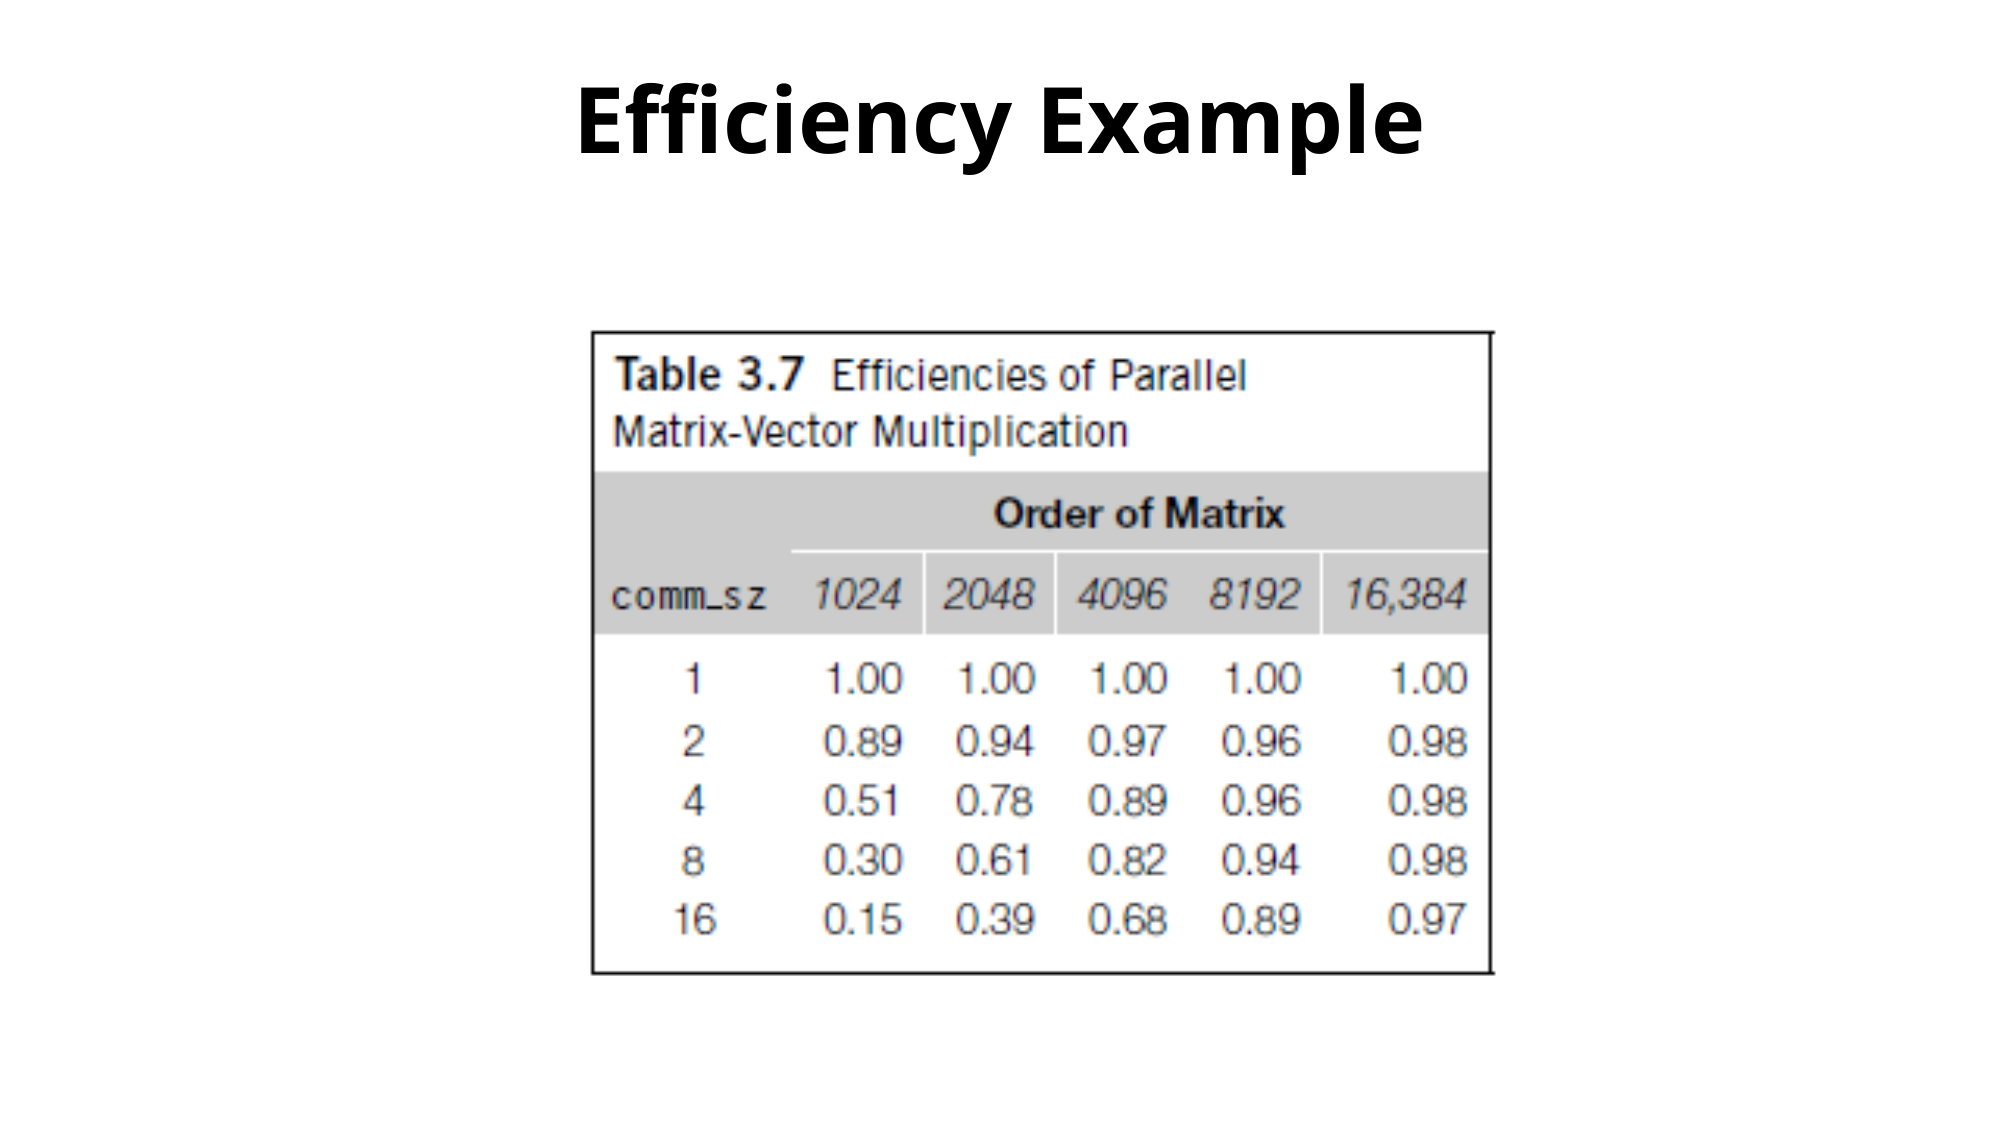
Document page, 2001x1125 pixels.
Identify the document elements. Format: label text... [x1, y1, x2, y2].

title Efficiency Example [137, 59, 1863, 189]
picture [561, 307, 1521, 1001]
